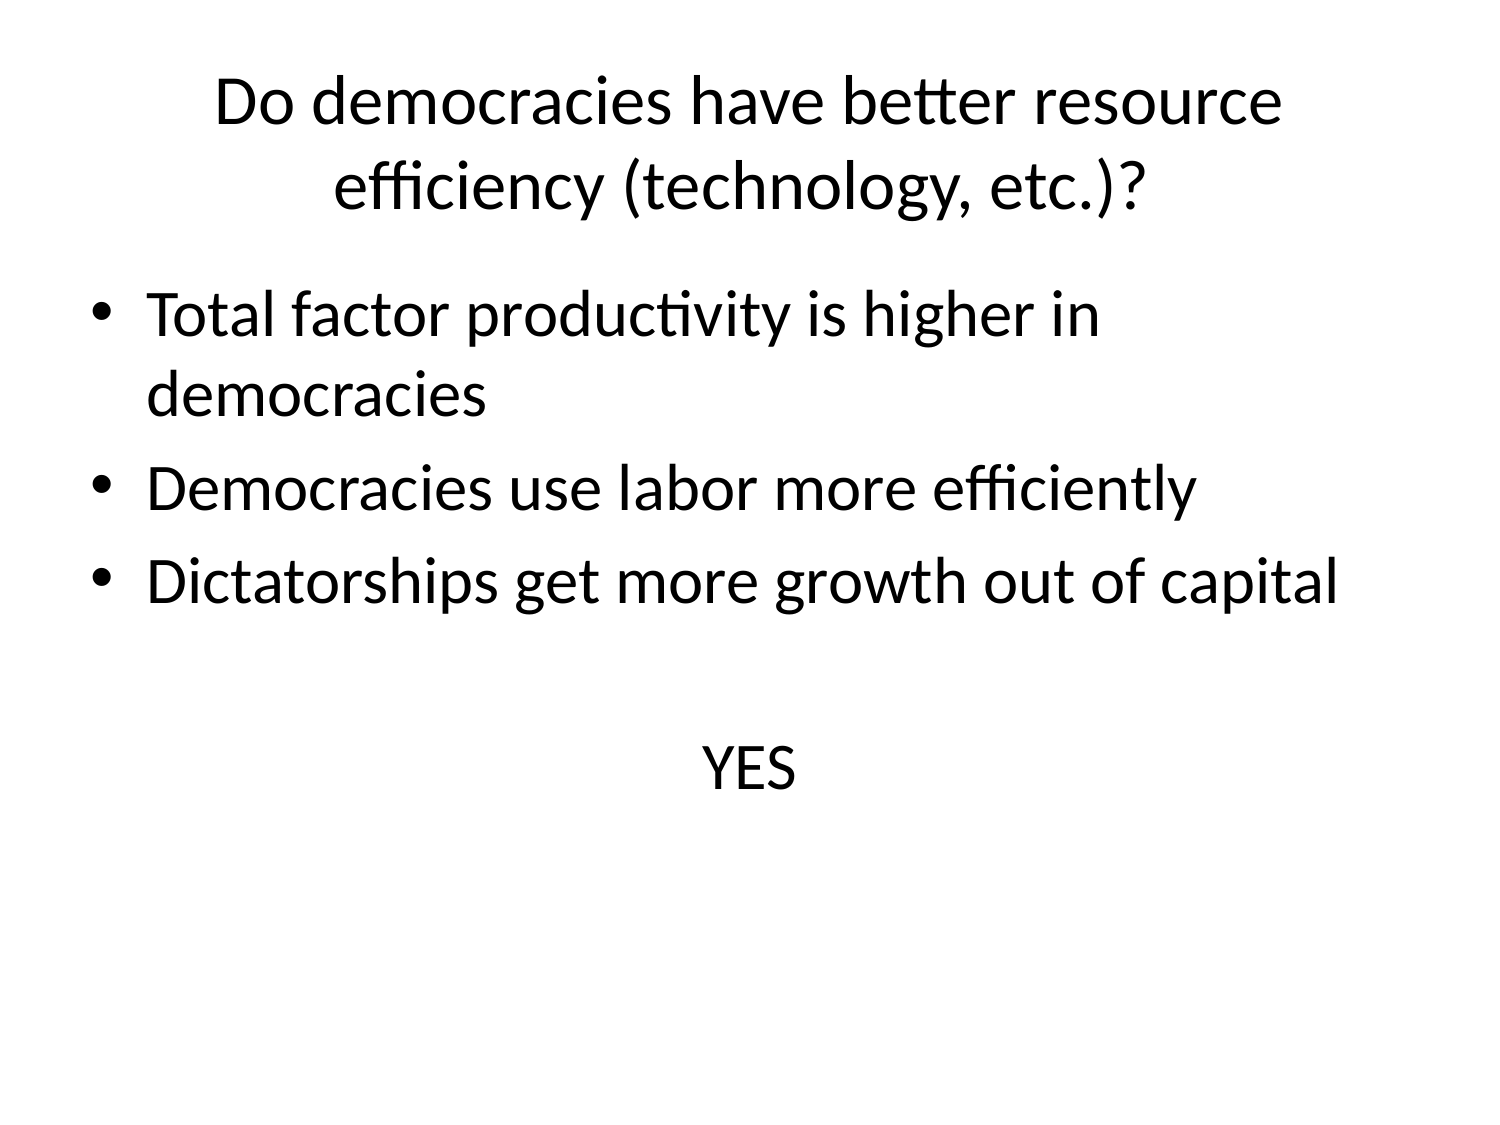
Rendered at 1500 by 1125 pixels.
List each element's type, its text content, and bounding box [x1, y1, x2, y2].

title Do democracies have better resource efficiency (technology, etc.)? [75, 45, 1425, 233]
list Total factor productivity is higher in democracies Democracies use labor more efficiently Dictatorships get more growth out of capital YES [75, 262, 1425, 1005]
